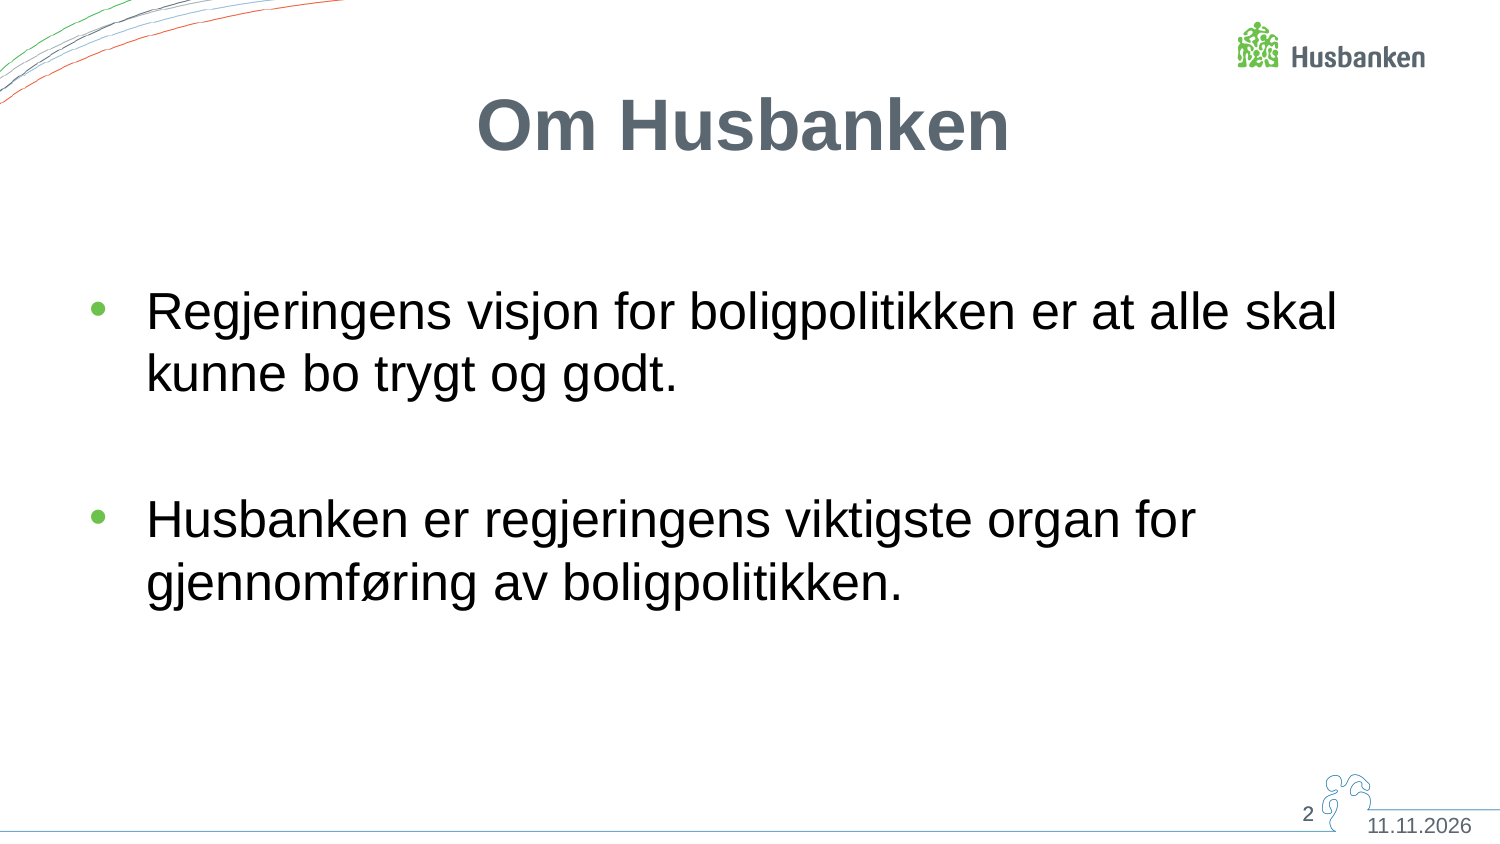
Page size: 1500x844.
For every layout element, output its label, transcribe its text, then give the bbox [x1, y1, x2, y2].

picture [0, 751, 1500, 844]
picture [0, 0, 463, 182]
subtitle Om Husbanken [75, 65, 1425, 179]
list Regjeringens visjon for boligpolitikken er at alle skal kunne bo trygt og godt. Husbanken er regjeringens viktigste organ for gjennomføring av boligpolitikken. [75, 196, 1425, 769]
picture [1237, 21, 1425, 65]
